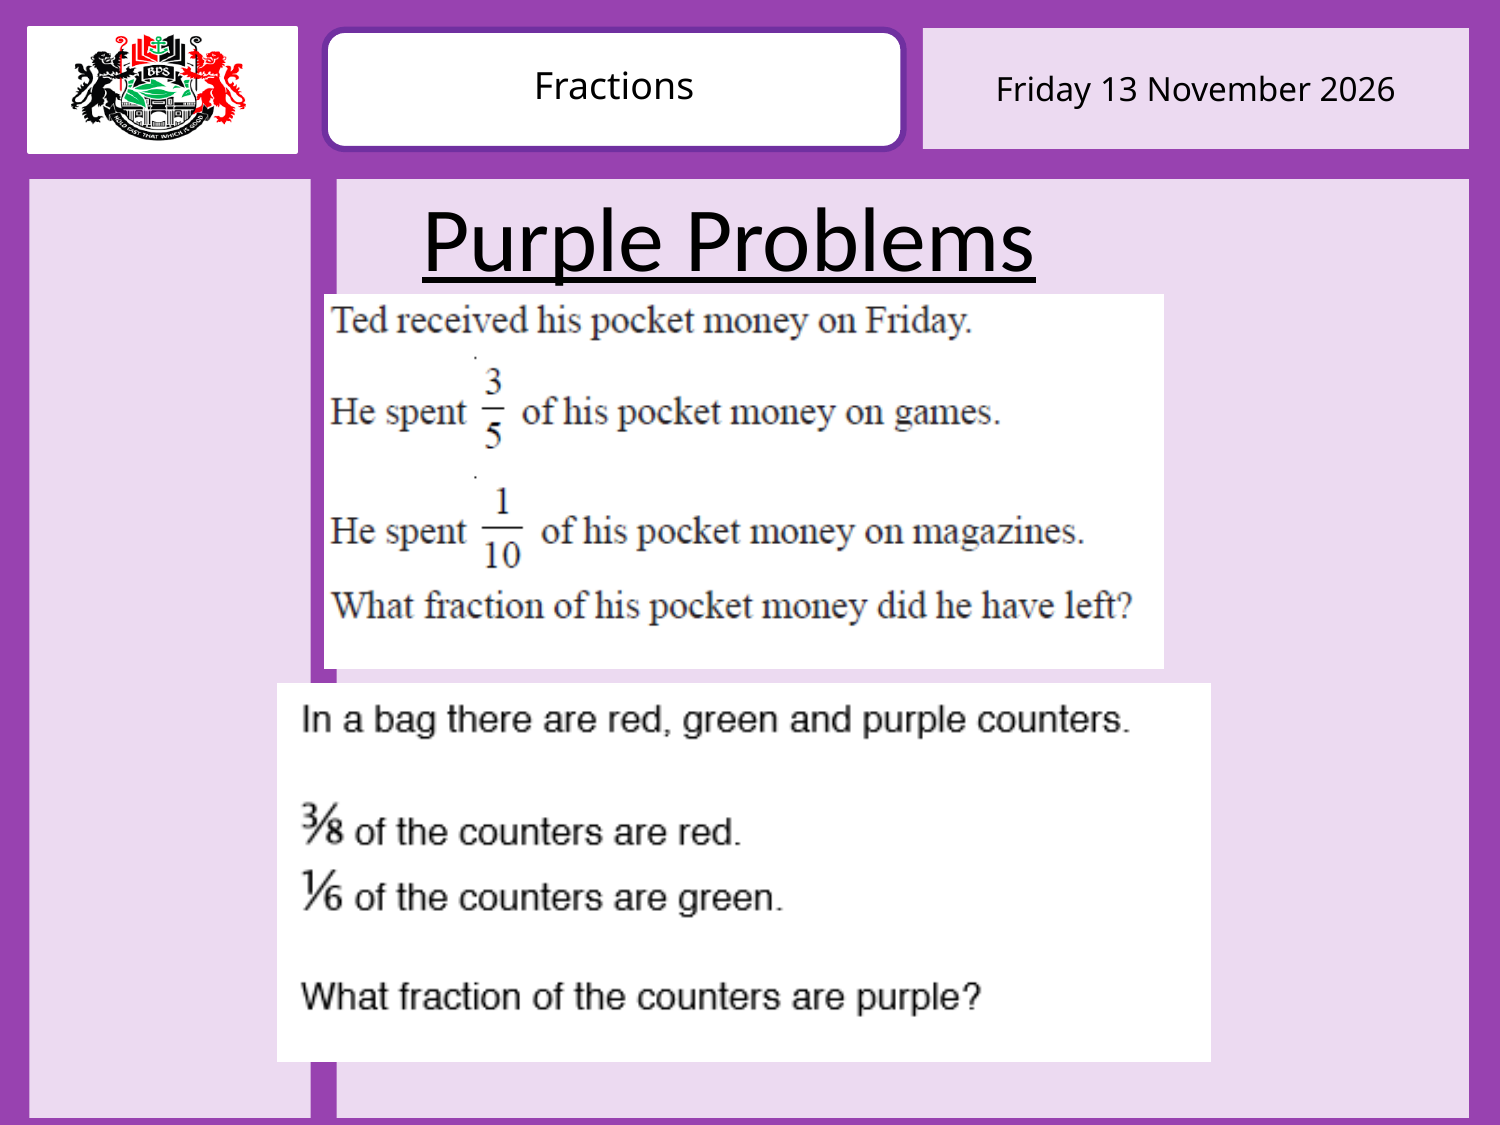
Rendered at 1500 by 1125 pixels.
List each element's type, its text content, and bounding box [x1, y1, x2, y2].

picture [0, 0, 1500, 1125]
text_box [322, 27, 906, 54]
text_box Purple Problems [407, 172, 1471, 298]
text_box [322, 115, 906, 152]
text_box Fractions [298, 54, 931, 115]
